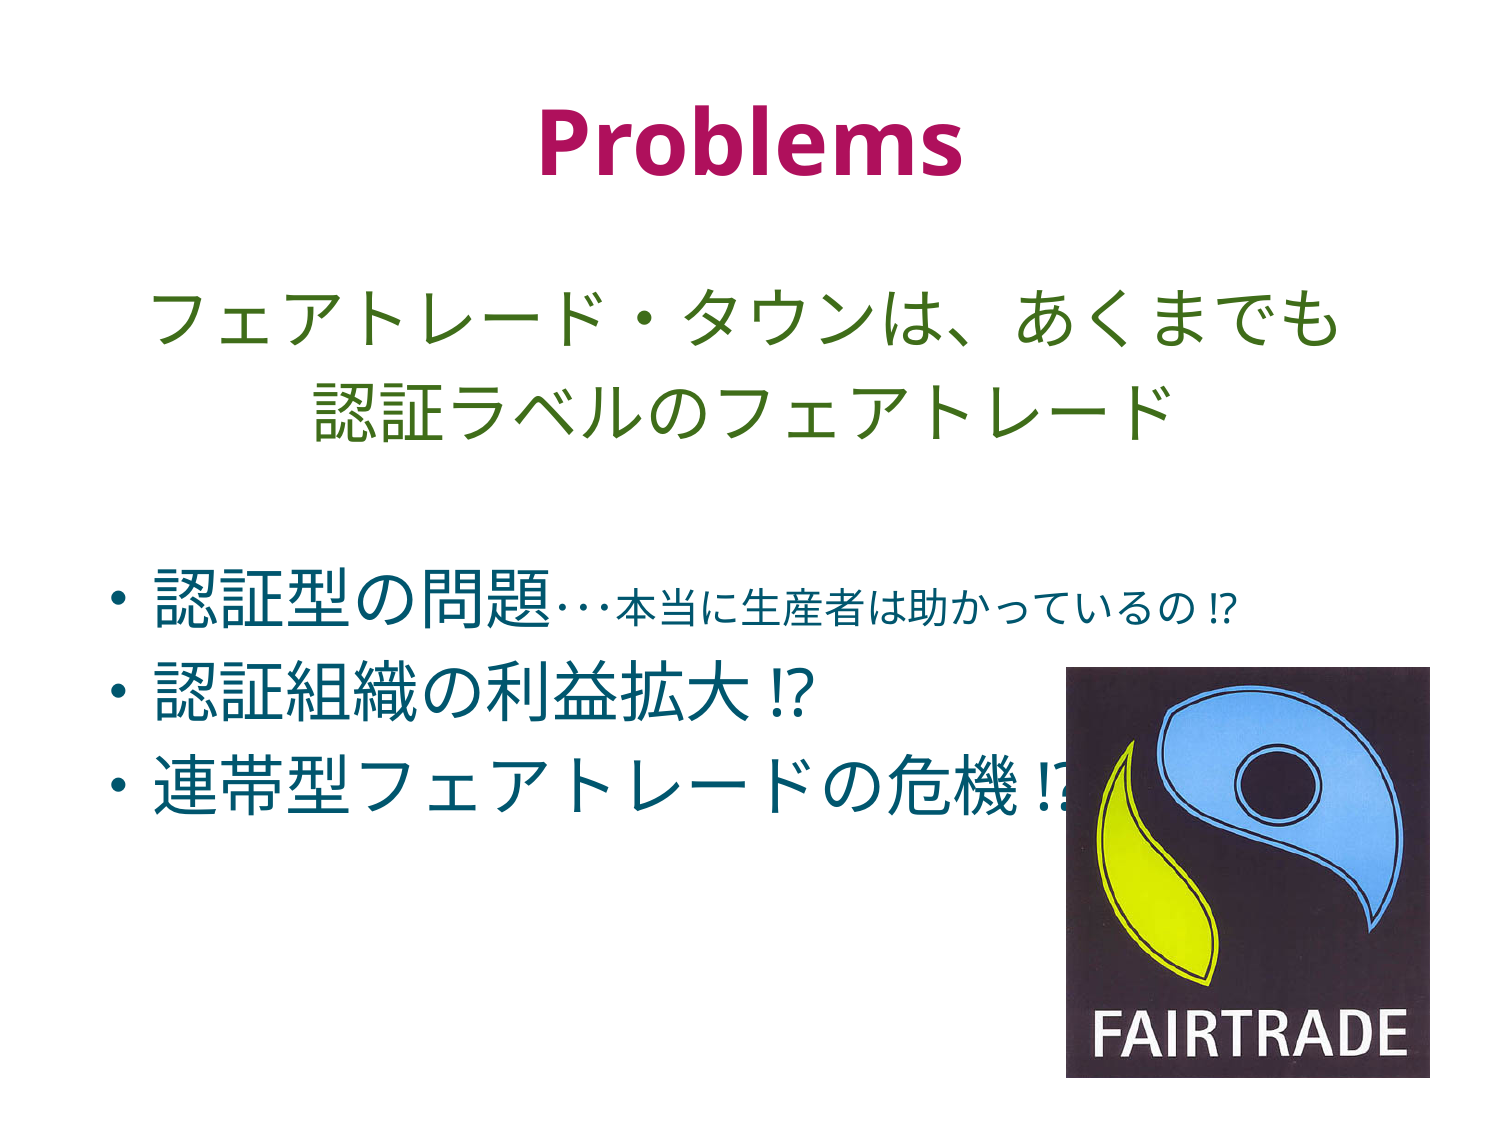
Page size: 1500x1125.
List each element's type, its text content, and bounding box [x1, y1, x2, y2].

picture [1066, 667, 1430, 1078]
list フェアトレード・タウンは、あくまでも 認証ラベルのフェアトレード ・認証型の問題･･･本当に生産者は助かっているの!? ・認証組織の利益拡大!? ・連帯型フェアトレードの危機!? [70, 269, 1421, 1012]
title Problems [75, 45, 1425, 233]
